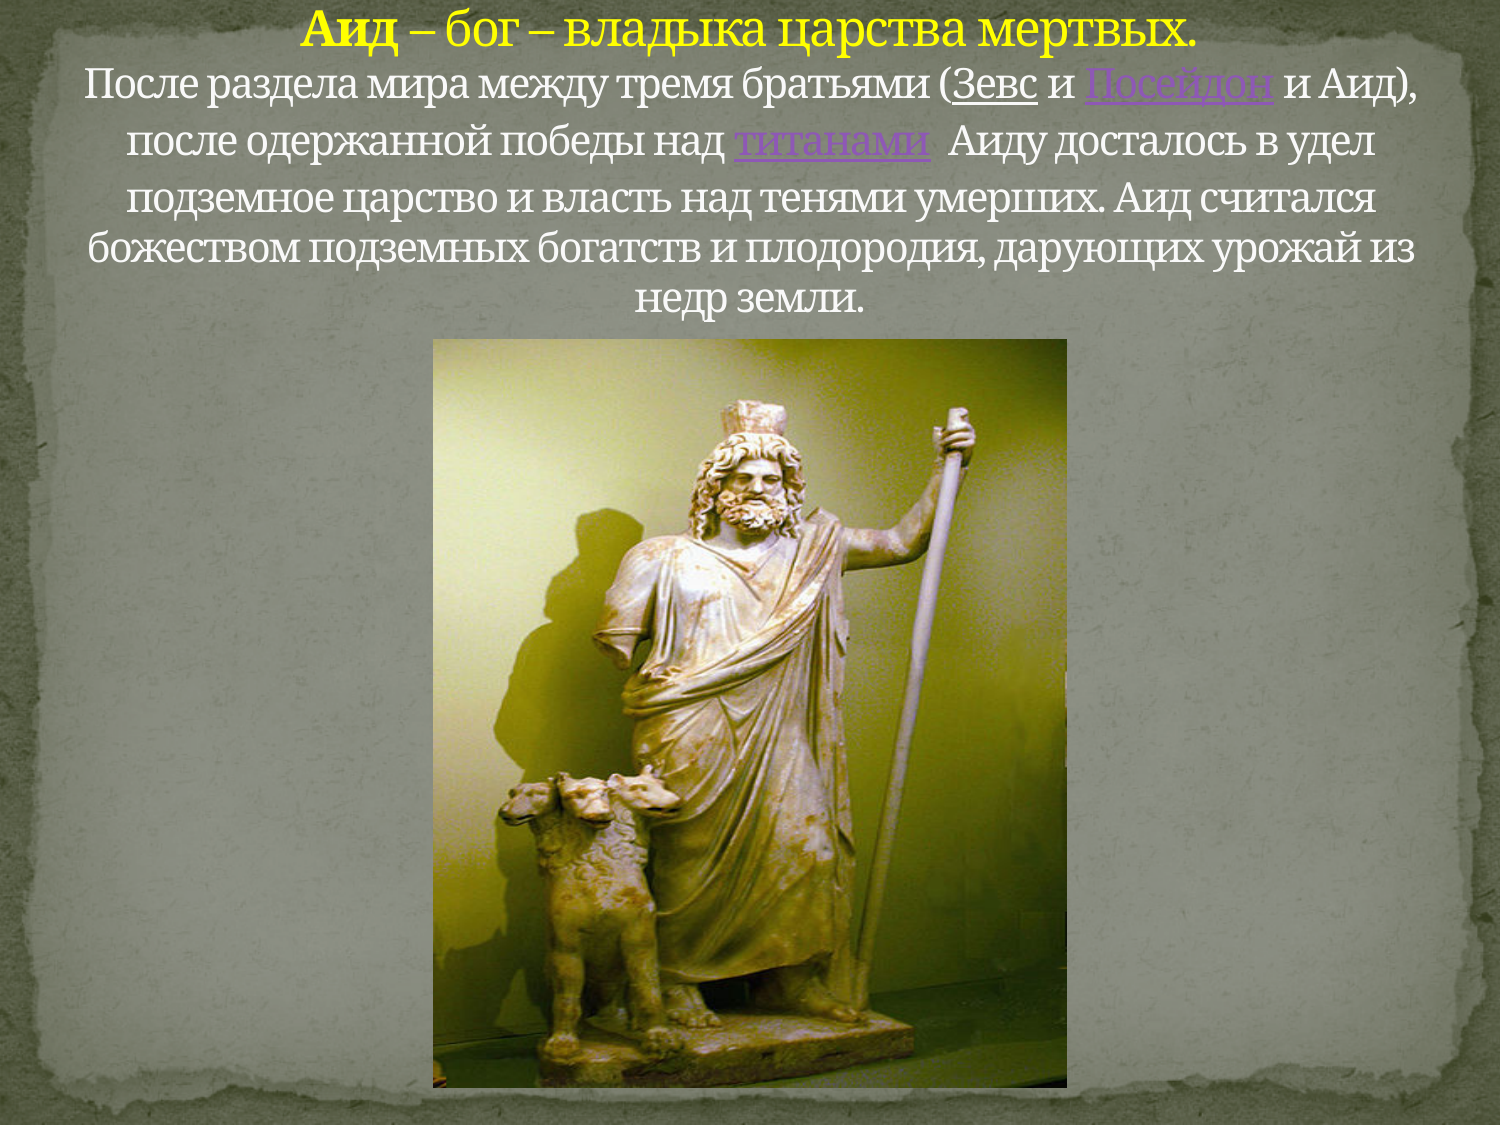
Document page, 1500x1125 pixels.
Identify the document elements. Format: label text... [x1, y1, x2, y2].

picture [433, 339, 1067, 1088]
title Аид – бог – владыка царства мертвых. После раздела мира между тремя братьями (Зевс и Посейдон и Аид), после одержанной победы над титанами Аиду досталось в удел подземное царство и власть над тенями умерших. Аид считался божеством подземных богатств и плодородия, дарующих урожай из недр земли. [23, 24, 1477, 329]
